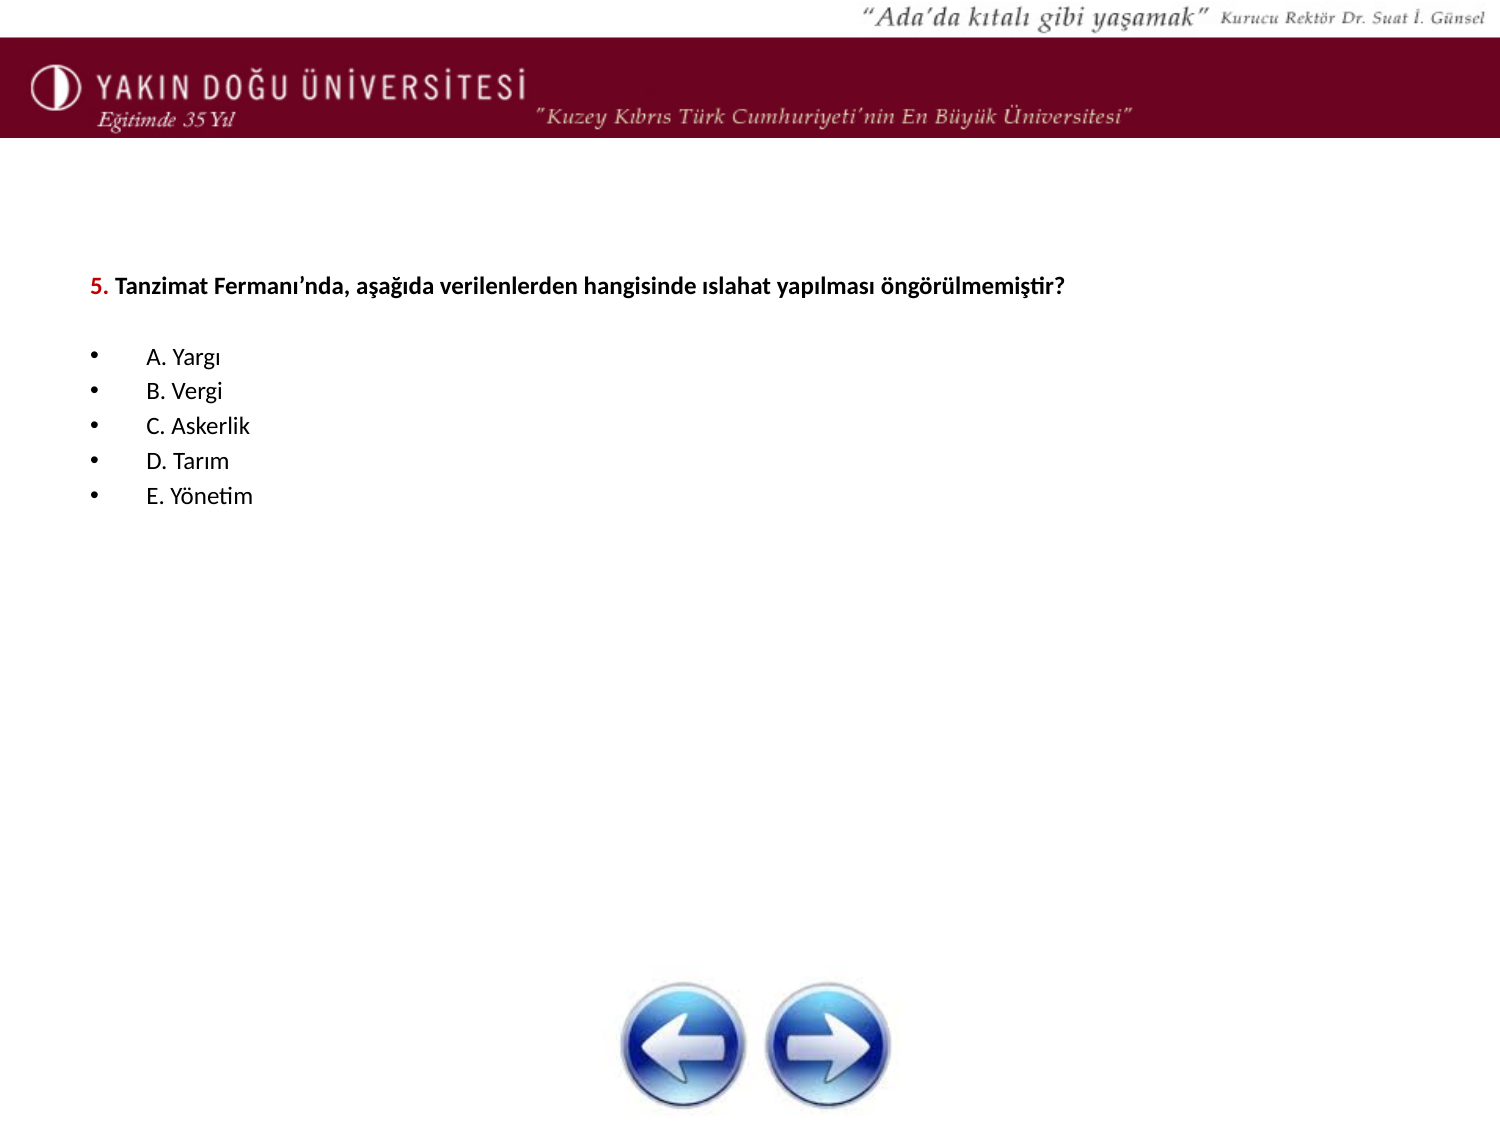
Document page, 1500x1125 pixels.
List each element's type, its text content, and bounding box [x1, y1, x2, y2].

list 5. Tanzimat Fermanı’nda, aşağıda verilenlerden hangisinde ıslahat yapılması öngörülmemiştir? A. Yargı B. Vergi C. Askerlik D. Tarım E. Yönetim [75, 262, 1425, 1005]
picture [0, 0, 1500, 138]
picture [602, 965, 910, 1125]
